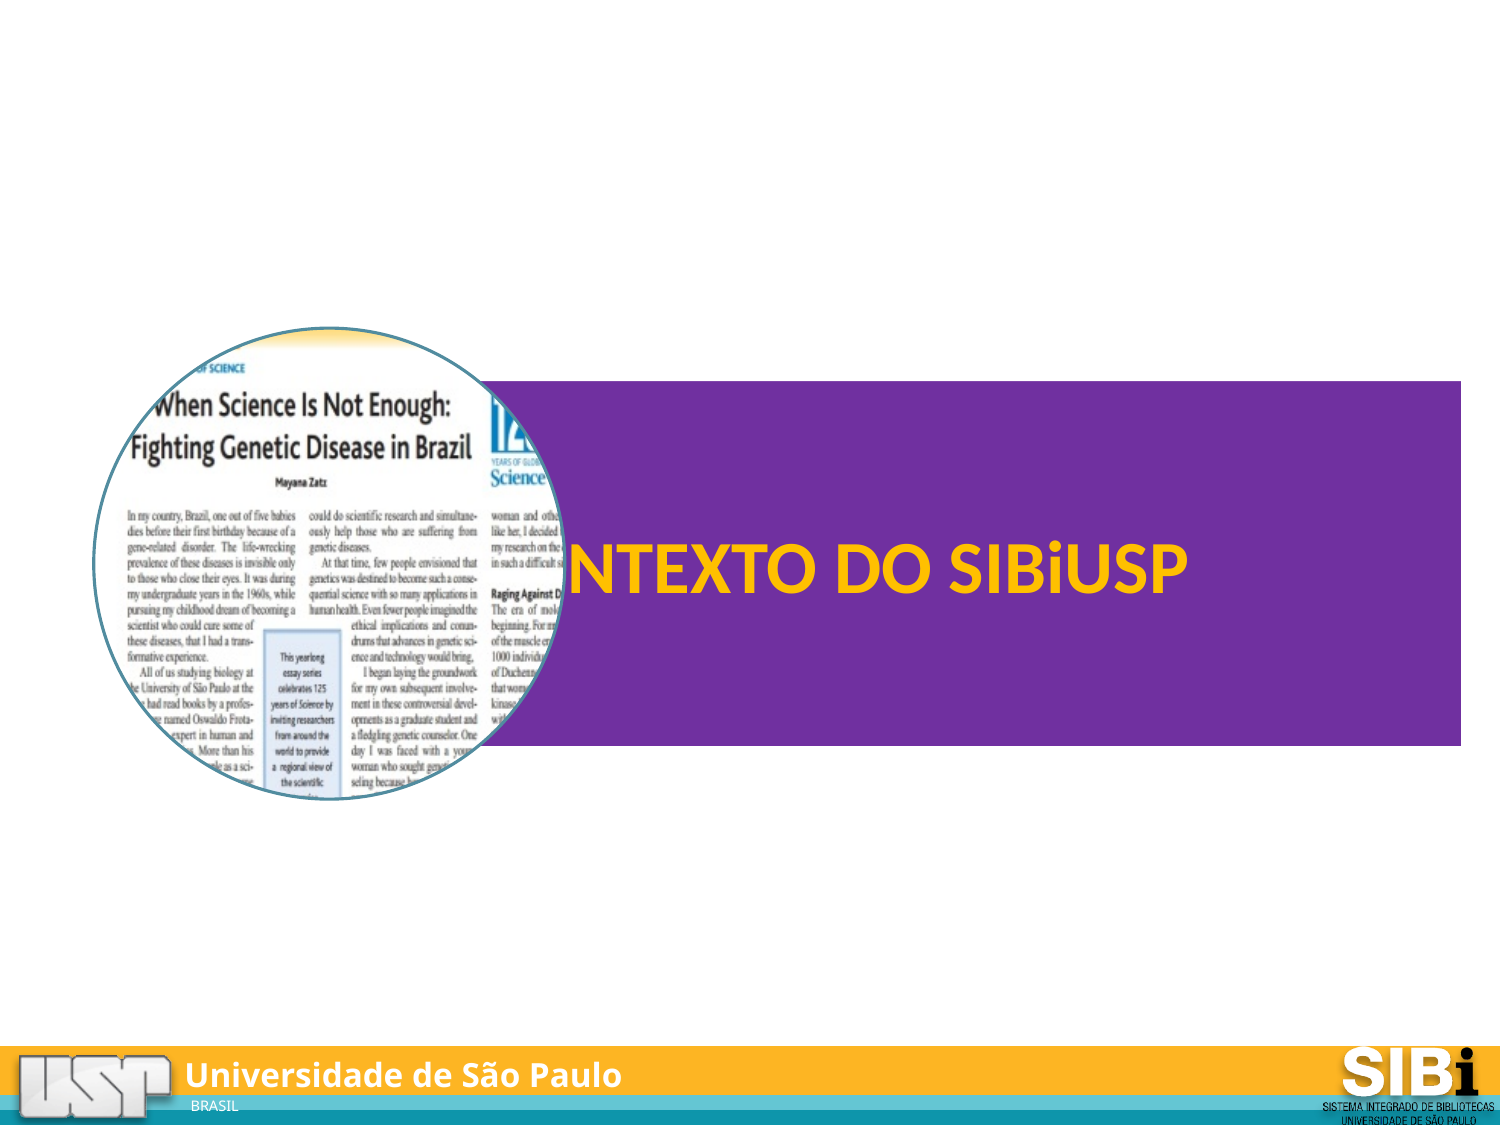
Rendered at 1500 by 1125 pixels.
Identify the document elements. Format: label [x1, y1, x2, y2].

picture [1494, 1046, 1500, 1125]
picture [0, 1046, 1323, 1125]
text_box [93, 269, 1500, 859]
